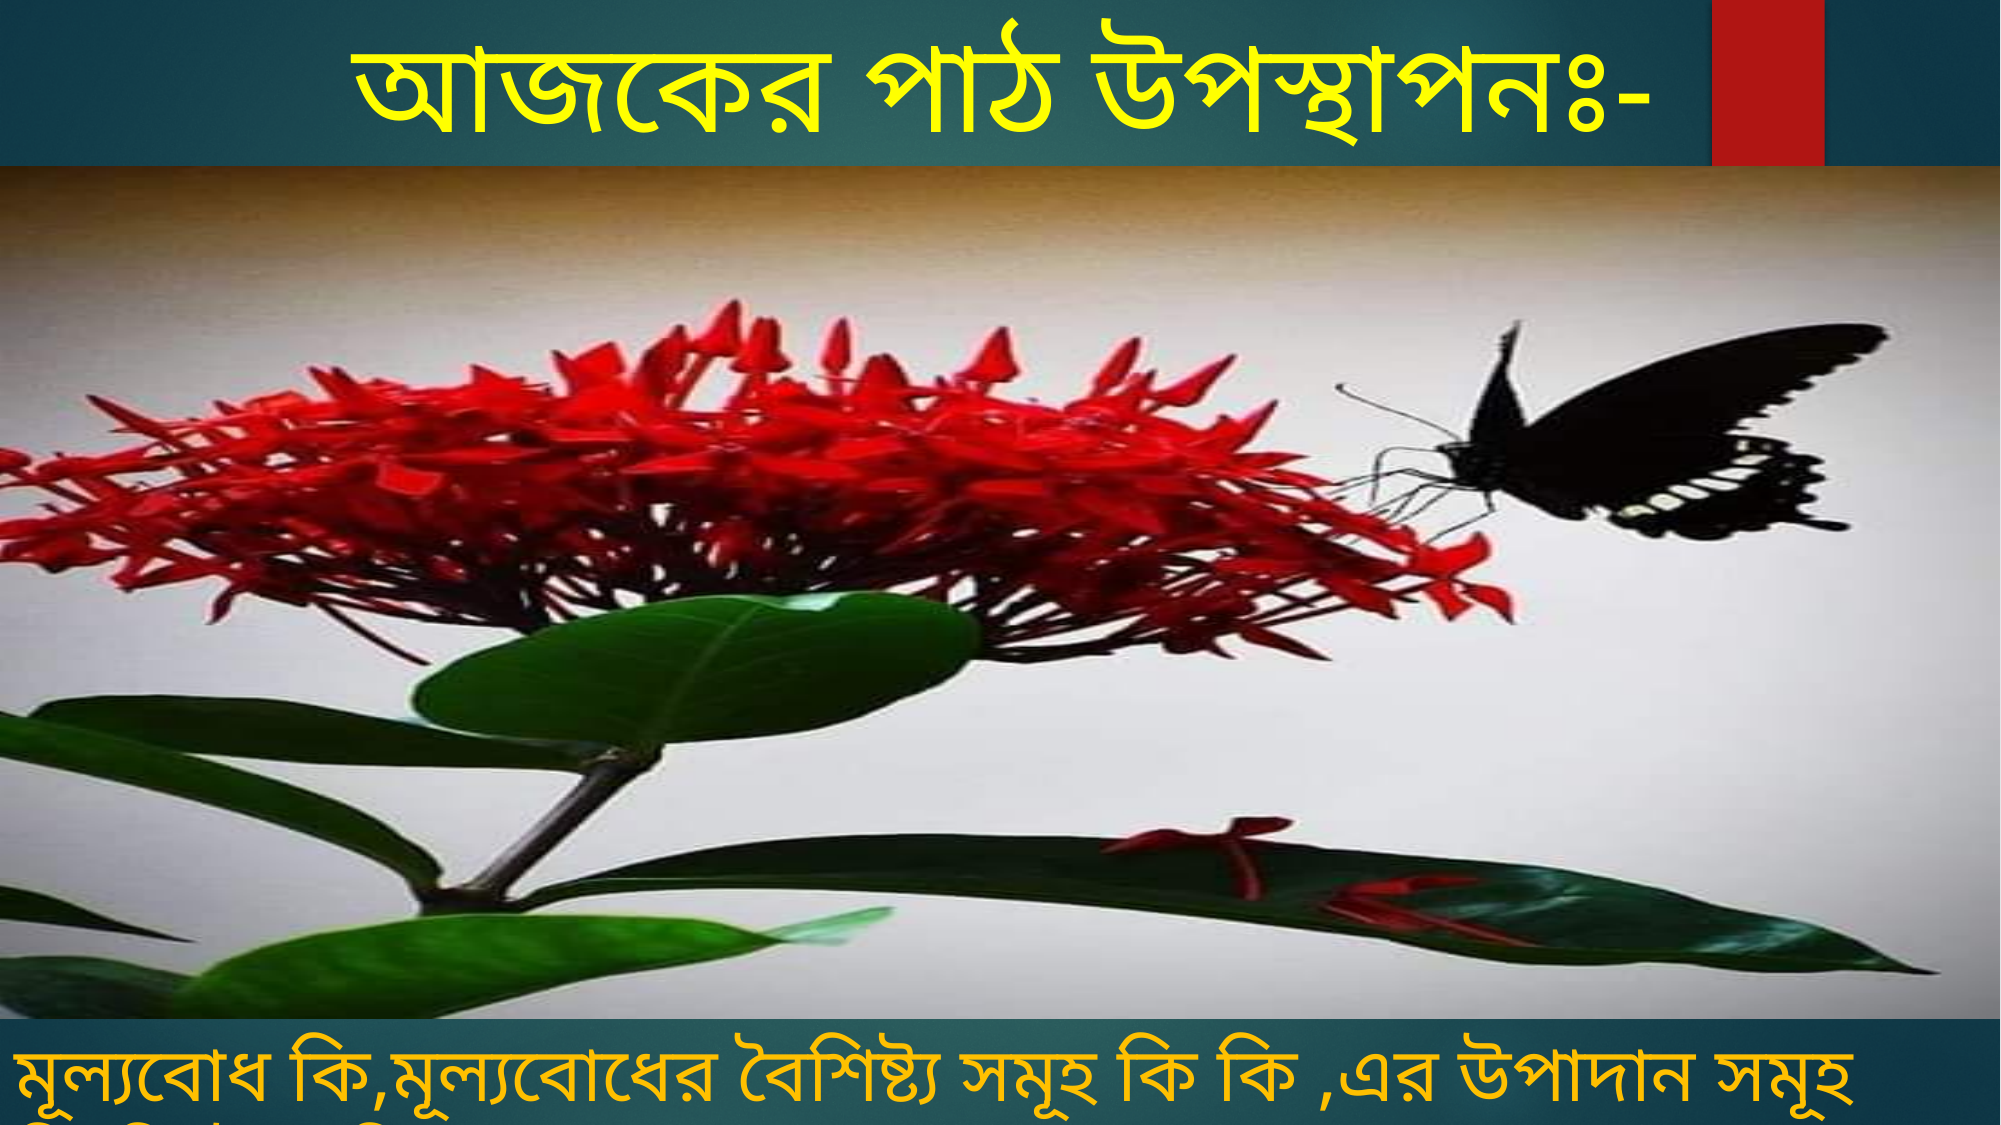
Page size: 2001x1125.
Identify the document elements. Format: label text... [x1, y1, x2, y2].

picture [0, 165, 2000, 1020]
text_box মূল্যবোধ কি,মূল্যবোধের বৈশিষ্ট্য সমূহ কি কি ,এর উপাদান সমূহ কি কি ইত্যাদি? [0, 1031, 1894, 1125]
text_box আজকের পাঠ উপস্থাপনঃ- [74, 0, 1932, 164]
